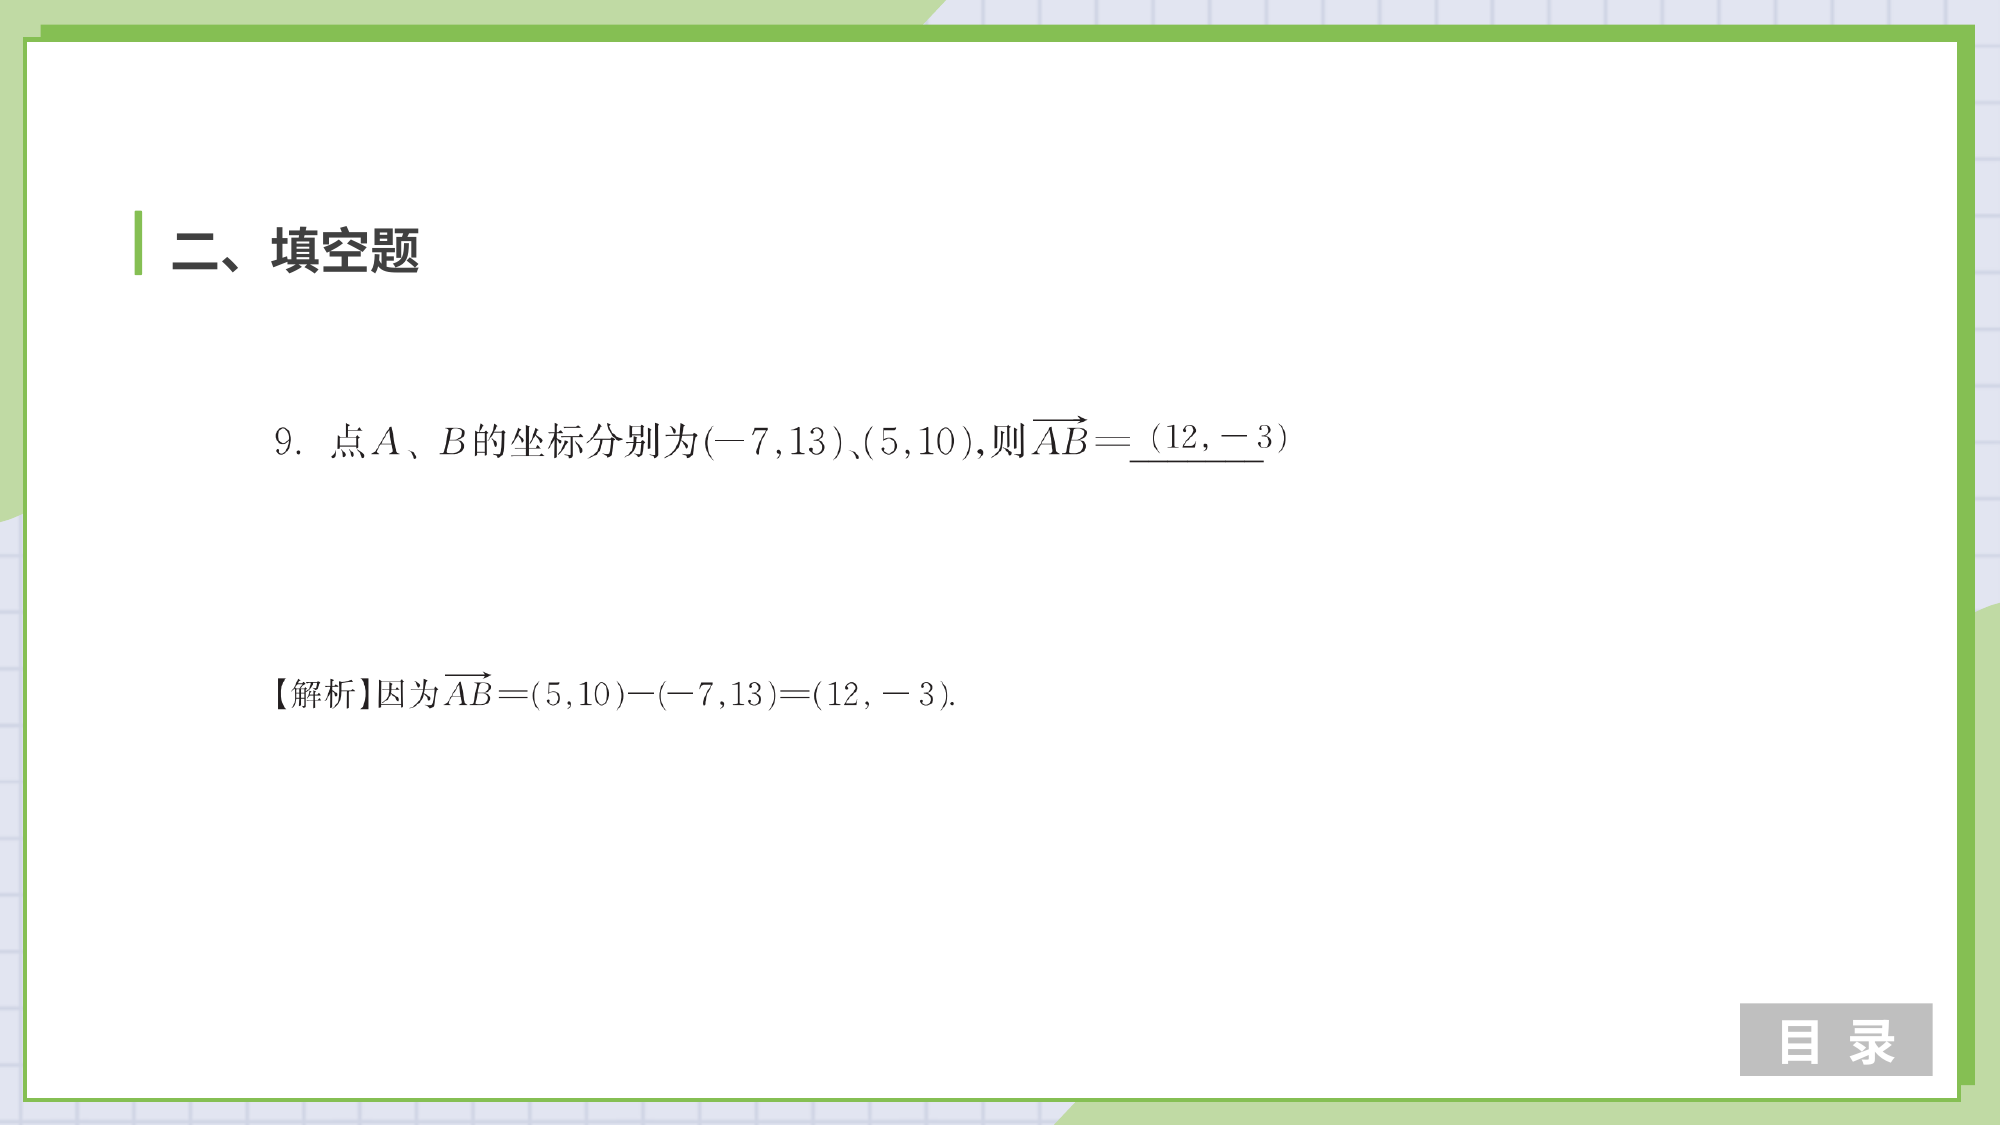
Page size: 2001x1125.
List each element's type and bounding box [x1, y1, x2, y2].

picture [925, 0, 2000, 611]
picture [263, 667, 1000, 716]
picture [0, 515, 1074, 1125]
text_box [134, 194, 1778, 288]
picture [256, 405, 1355, 472]
